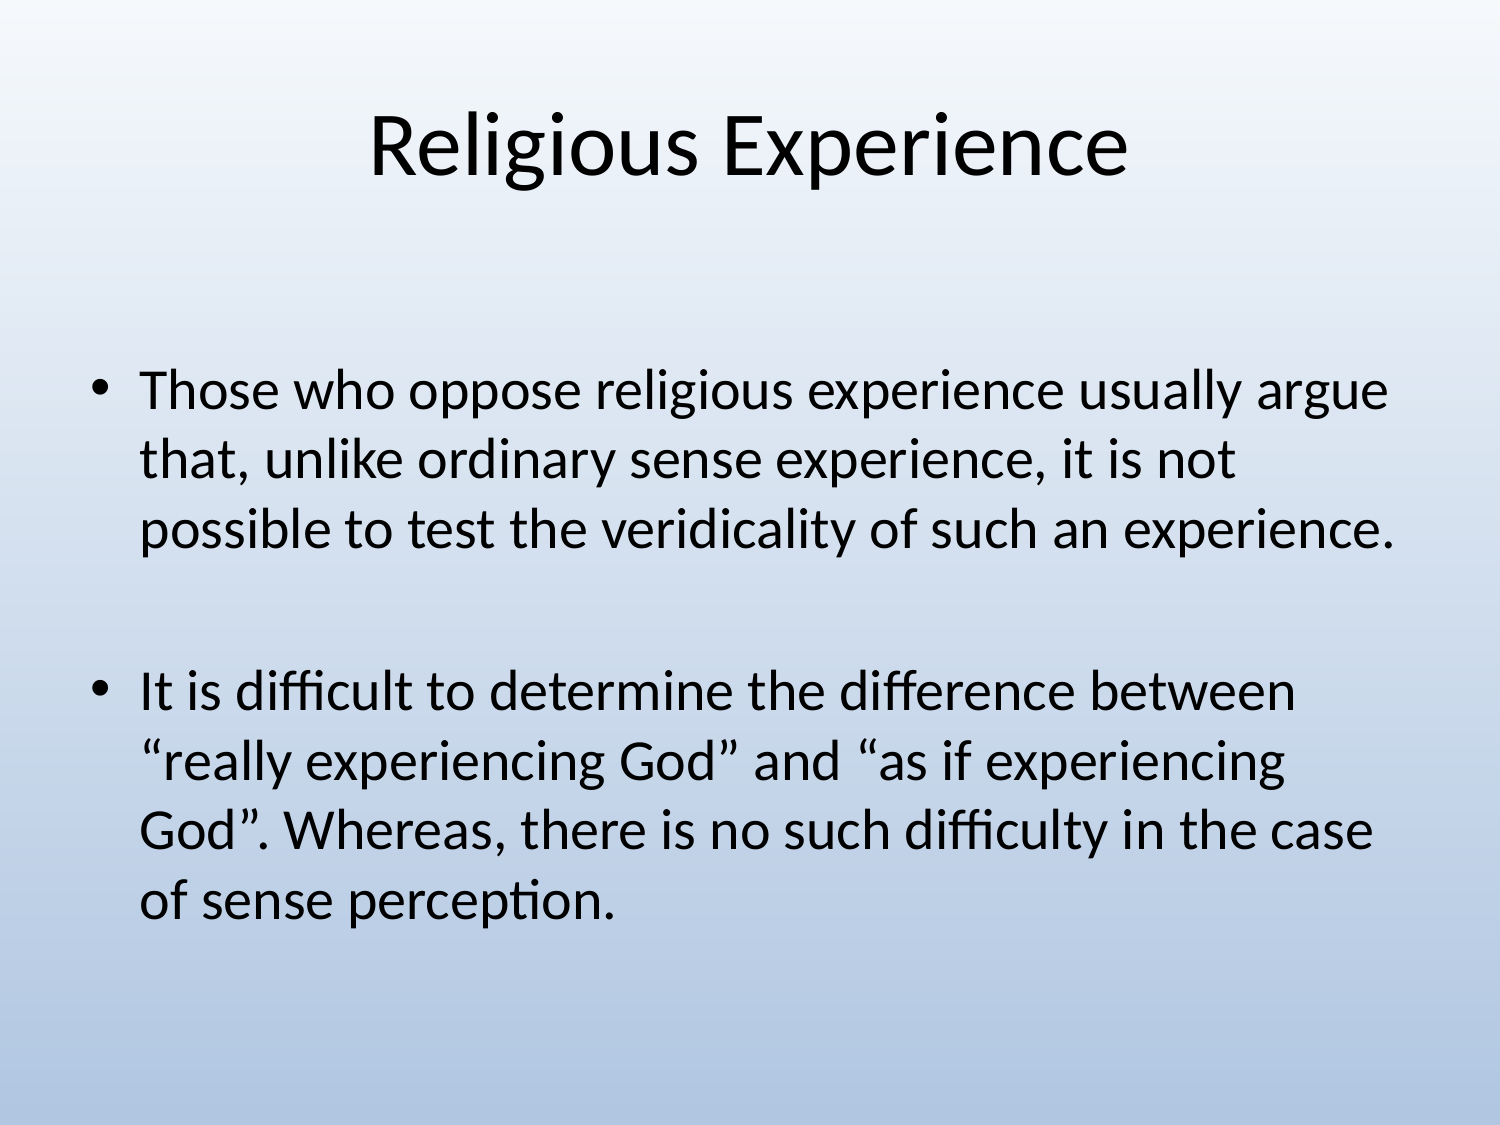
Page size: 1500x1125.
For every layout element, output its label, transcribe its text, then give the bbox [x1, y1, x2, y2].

title Religious Experience [75, 45, 1425, 233]
list Those who oppose religious experience usually argue that, unlike ordinary sense experience, it is not possible to test the veridicality of such an experience. It is difficult to determine the difference between “really experiencing God” and “as if experiencing God”. Whereas, there is no such difficulty in the case of sense perception. [75, 262, 1425, 1005]
